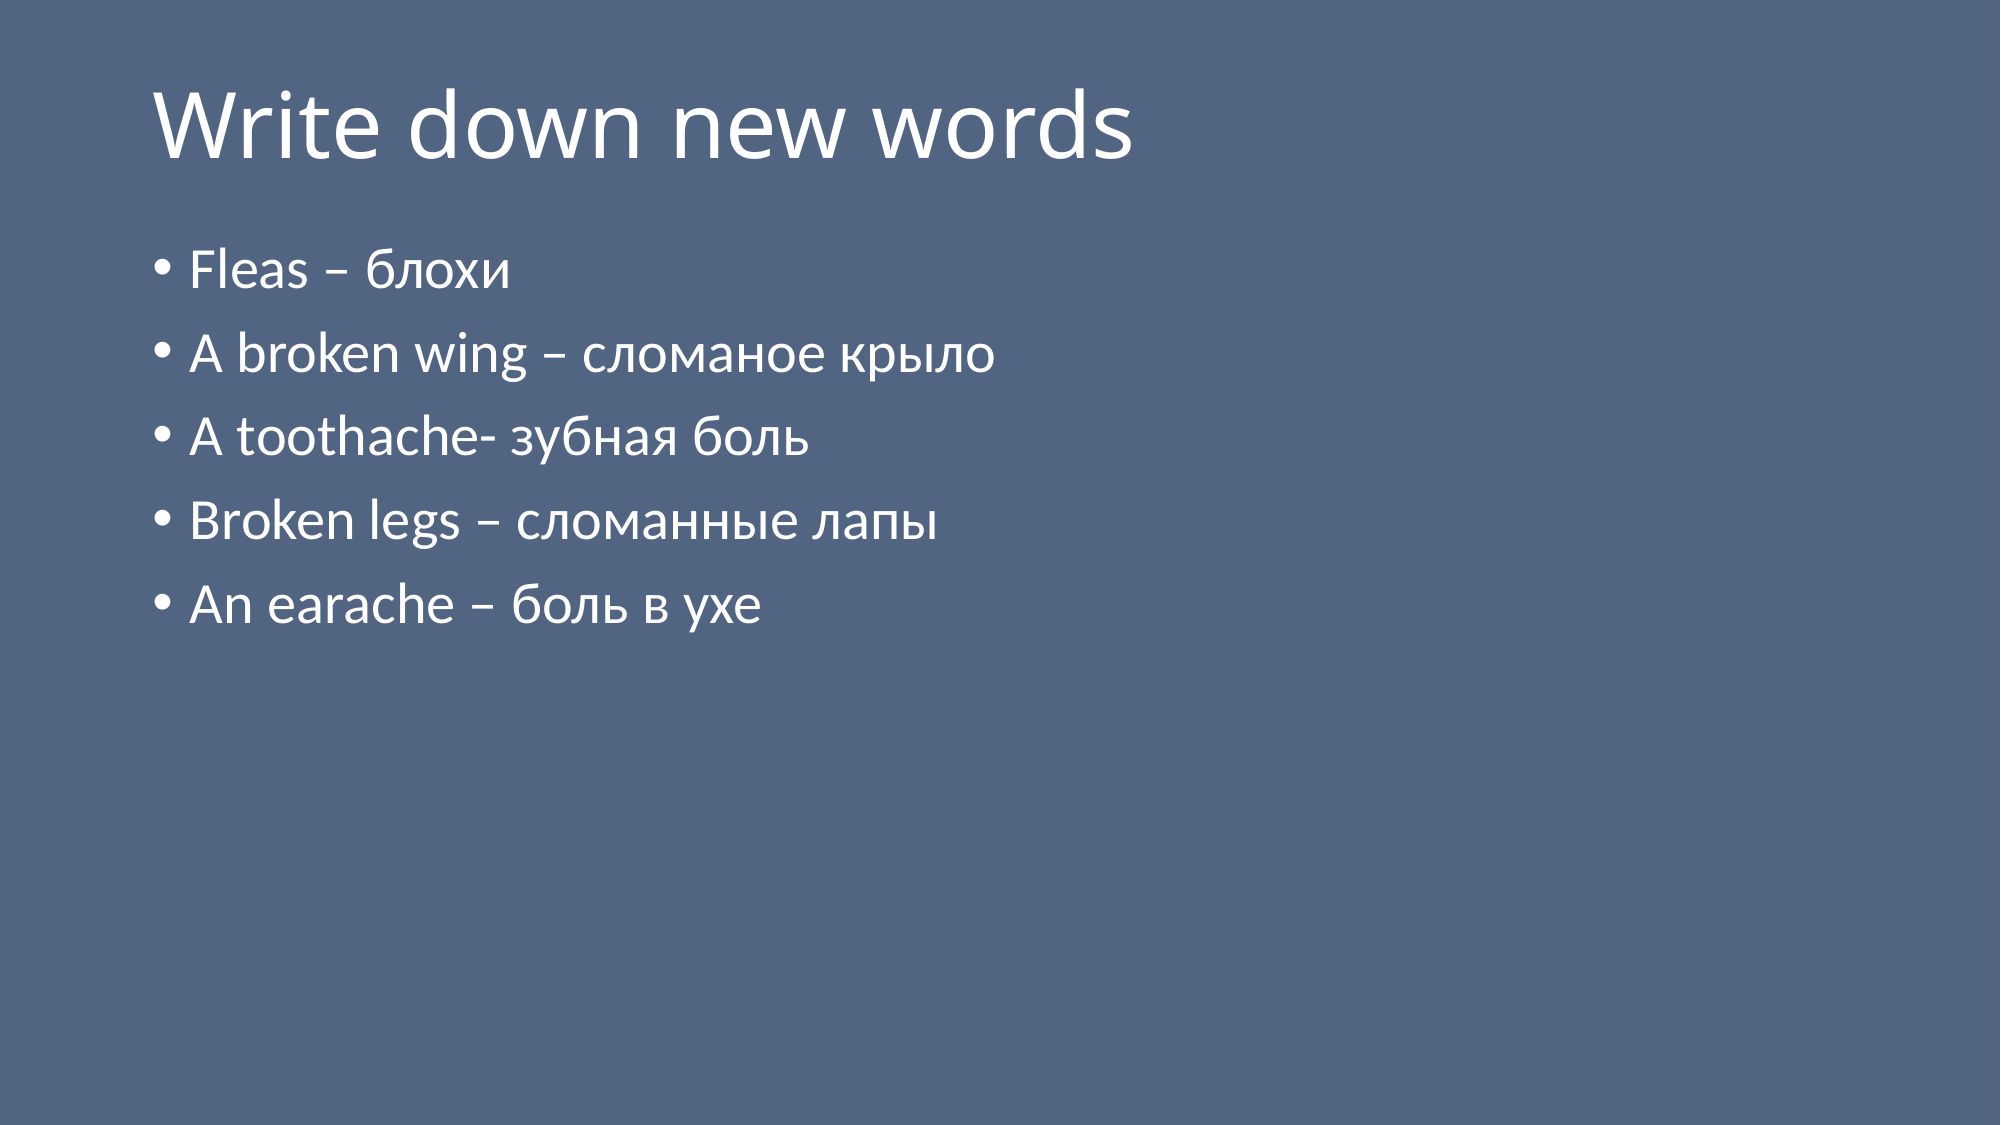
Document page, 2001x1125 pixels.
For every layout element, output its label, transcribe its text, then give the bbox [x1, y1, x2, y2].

list Fleas – блохи A broken wing – cломаное крыло A toothache- зубная боль Broken legs – сломанные лапы An earache – боль в ухе [137, 230, 1863, 1014]
title Write down new words [137, 59, 1863, 199]
